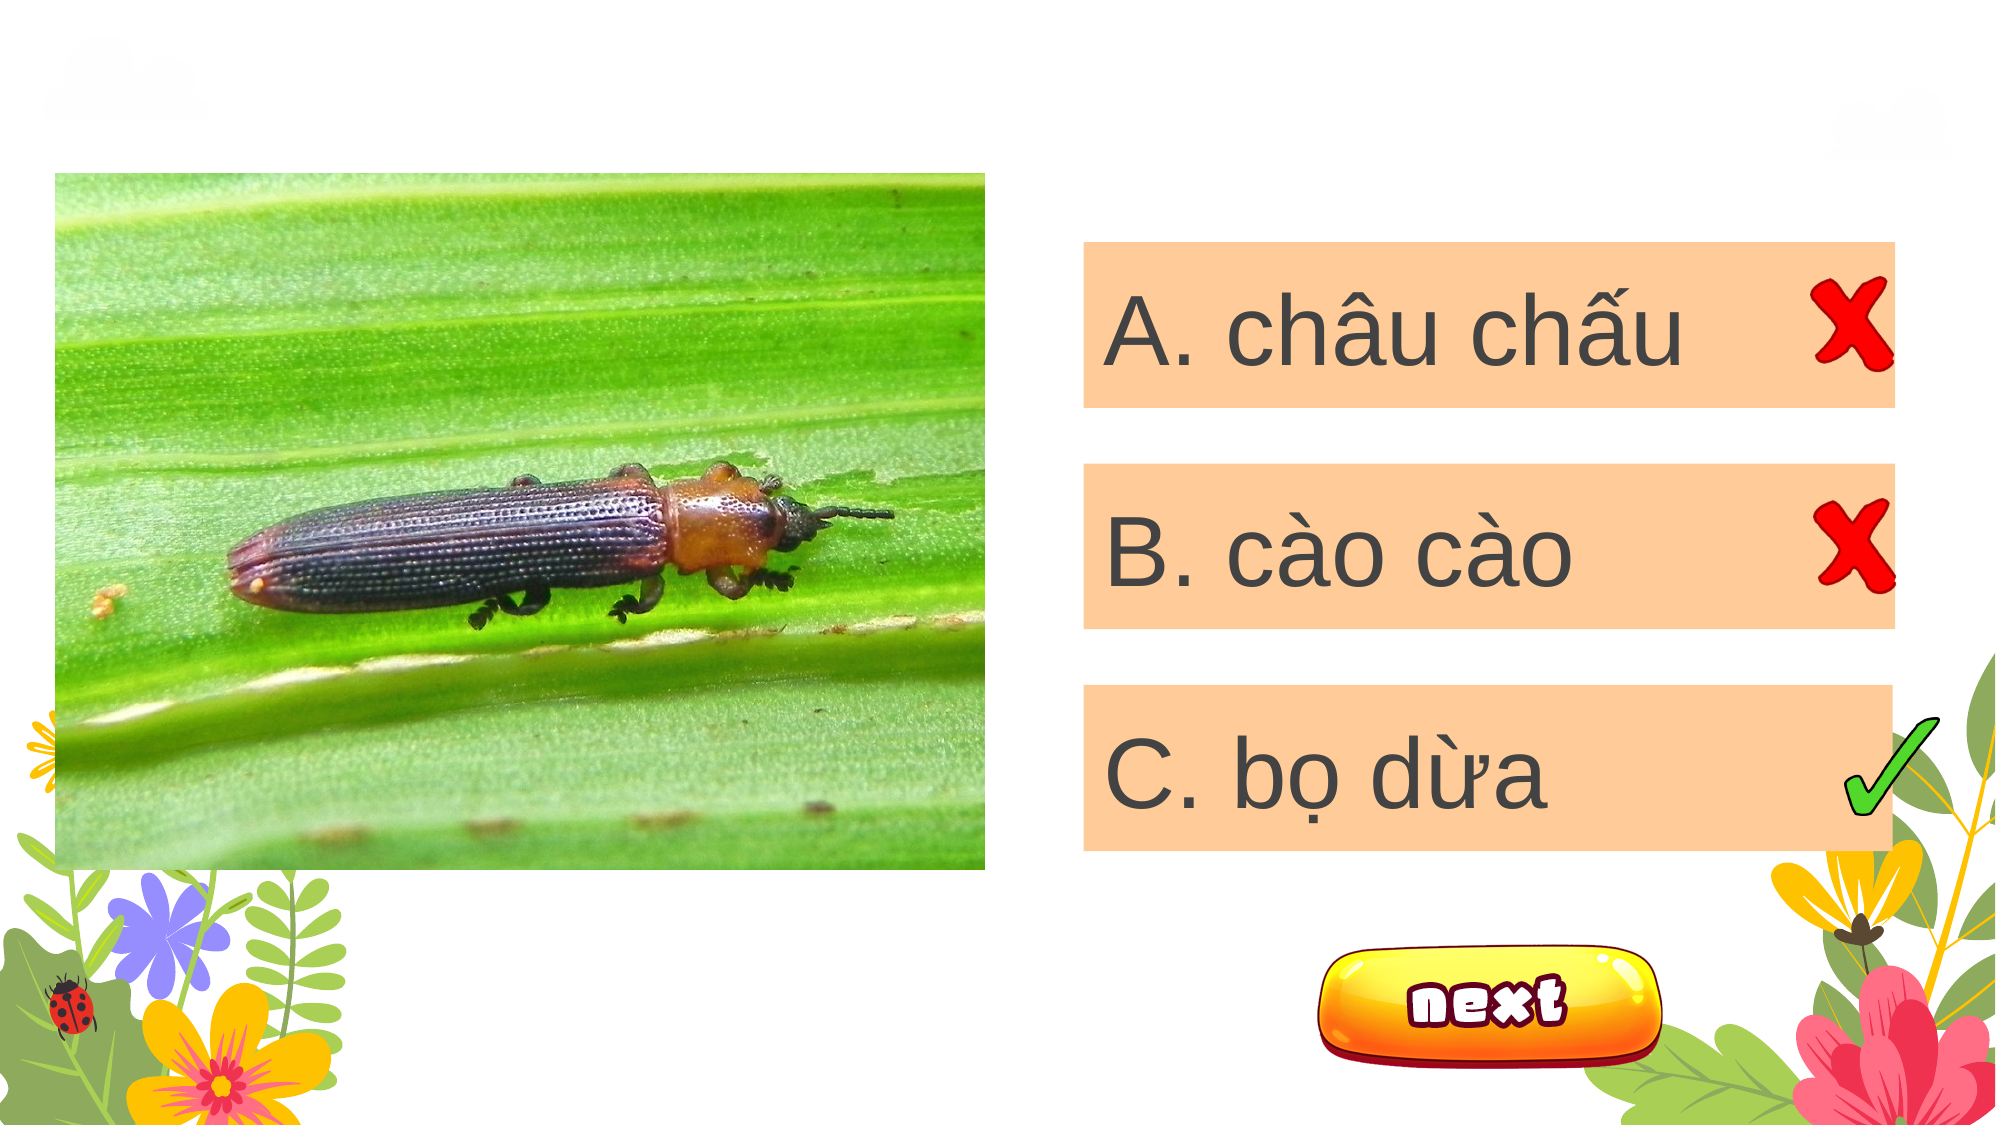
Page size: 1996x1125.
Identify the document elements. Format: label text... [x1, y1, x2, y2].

picture [1810, 276, 1896, 374]
picture [1316, 944, 1664, 1070]
picture [1844, 716, 1940, 816]
text_box C. bọ dừa [1083, 684, 1893, 852]
picture [1813, 498, 1899, 595]
text_box A. châu chấu [1083, 242, 1896, 408]
picture [55, 173, 985, 871]
text_box B. cào cào [1083, 463, 1896, 630]
